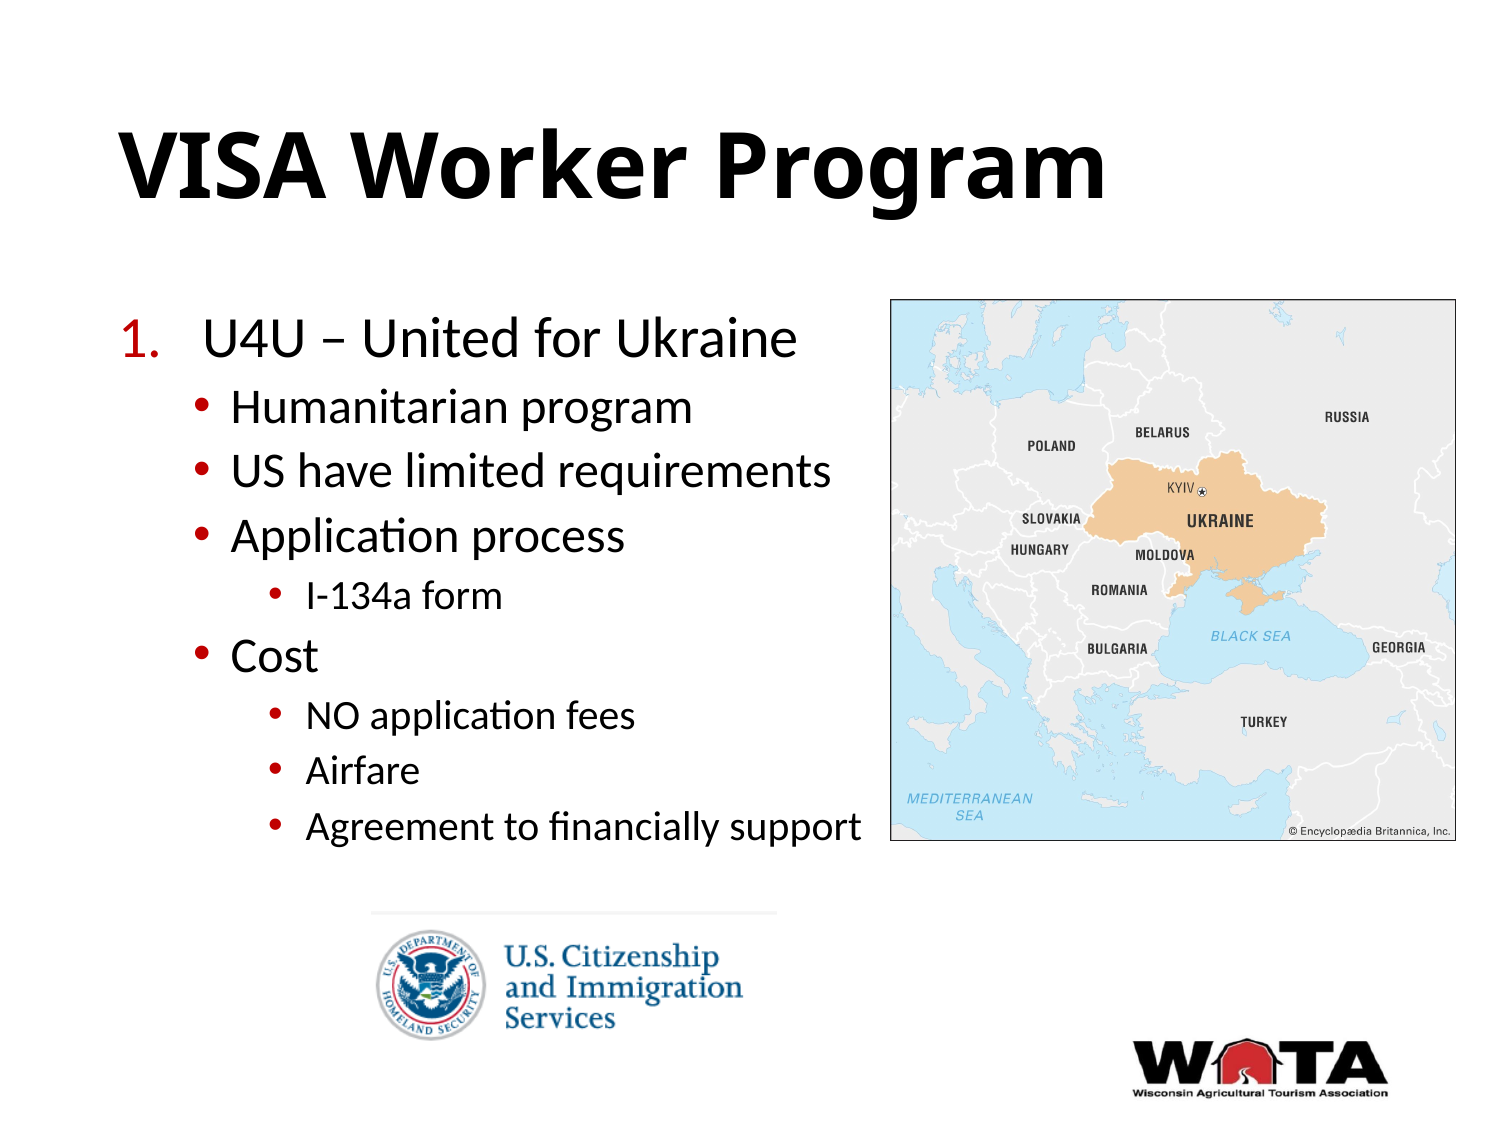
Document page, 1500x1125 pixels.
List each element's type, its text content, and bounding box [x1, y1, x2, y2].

list U4U – United for Ukraine Humanitarian program US have limited requirements Application process I-134a form Cost NO application fees Airfare Agreement to financially support [103, 299, 1397, 1014]
picture [890, 299, 1456, 841]
title VISA Worker Program [103, 59, 1397, 278]
picture [371, 911, 777, 1066]
picture [1121, 1019, 1397, 1111]
